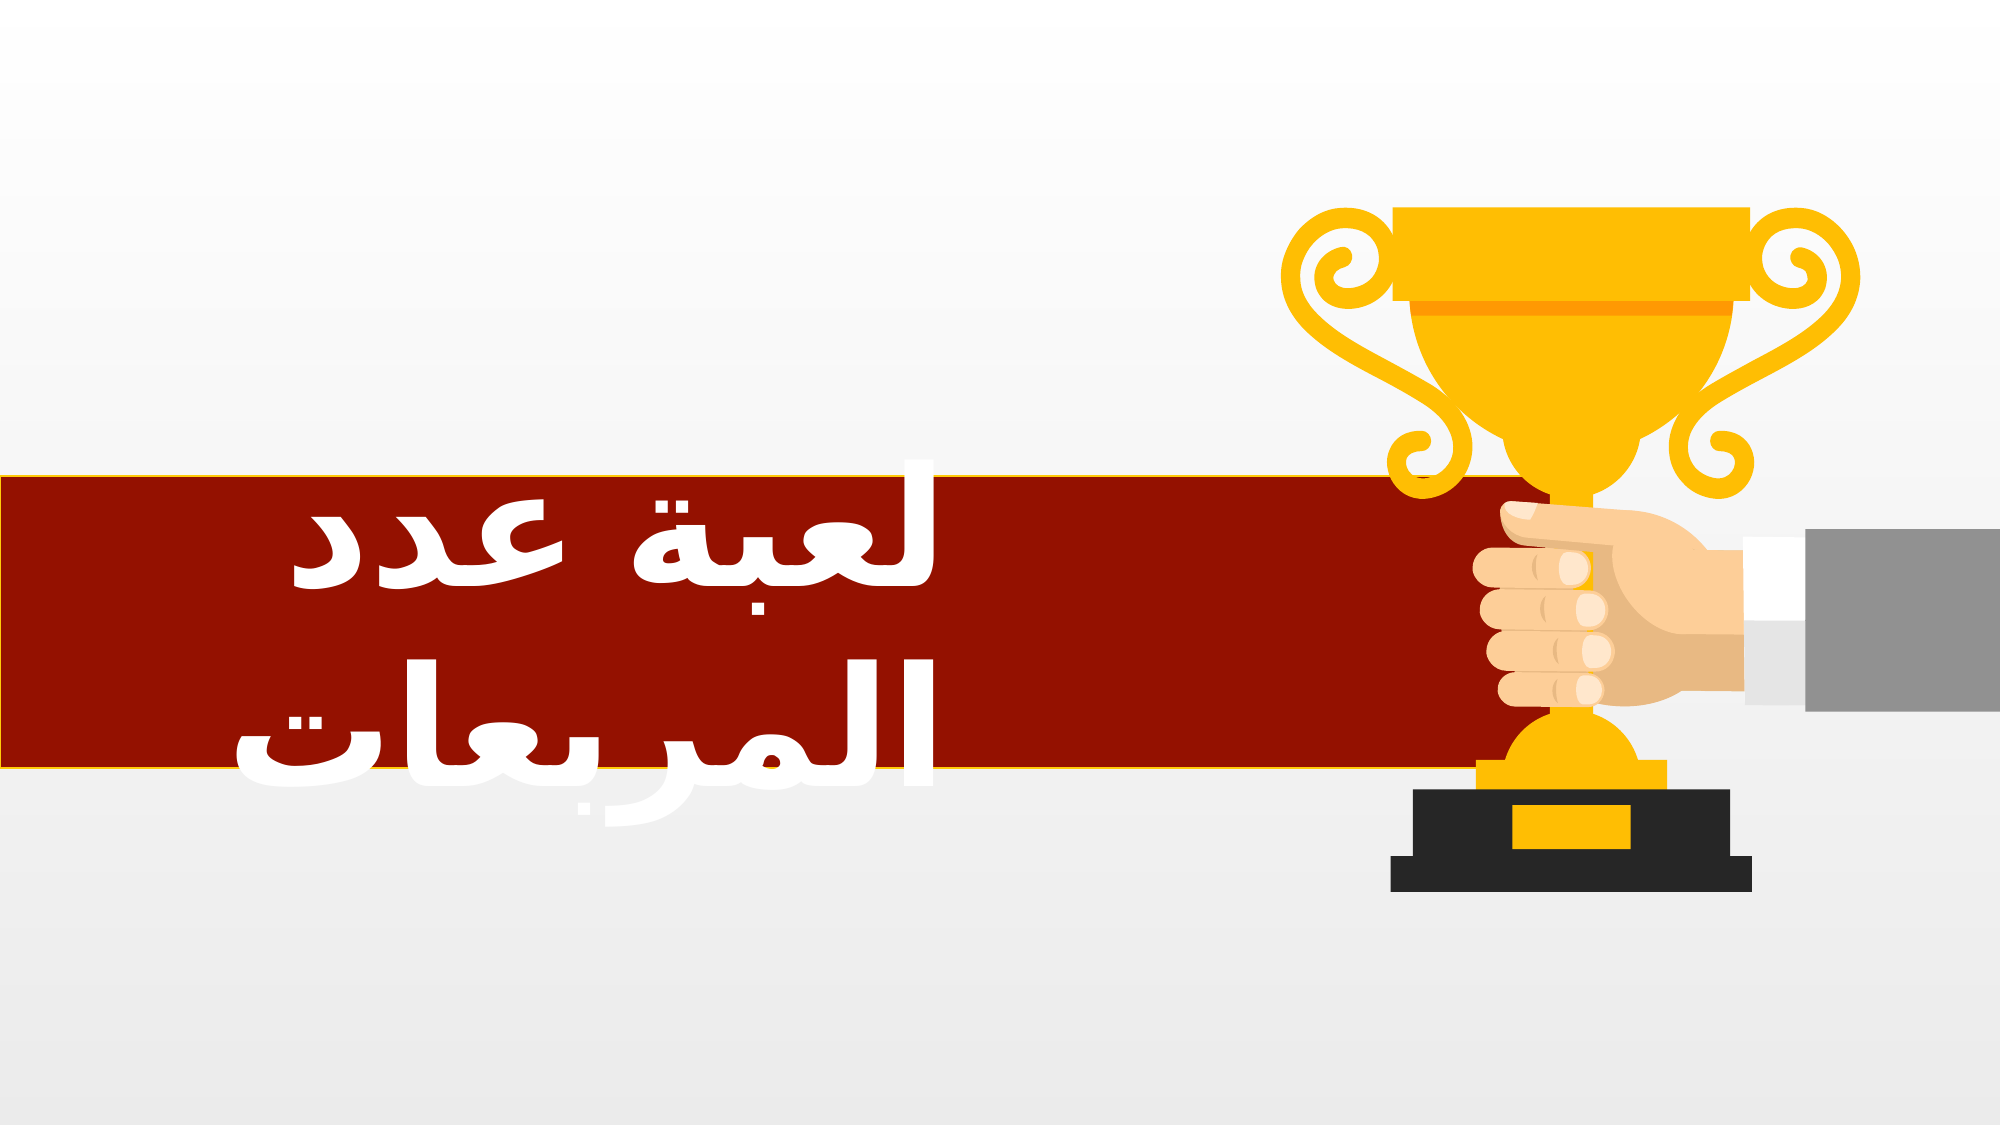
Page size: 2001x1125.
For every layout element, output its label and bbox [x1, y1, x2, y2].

text_box [1280, 207, 2000, 893]
text_box [0, 475, 1280, 768]
